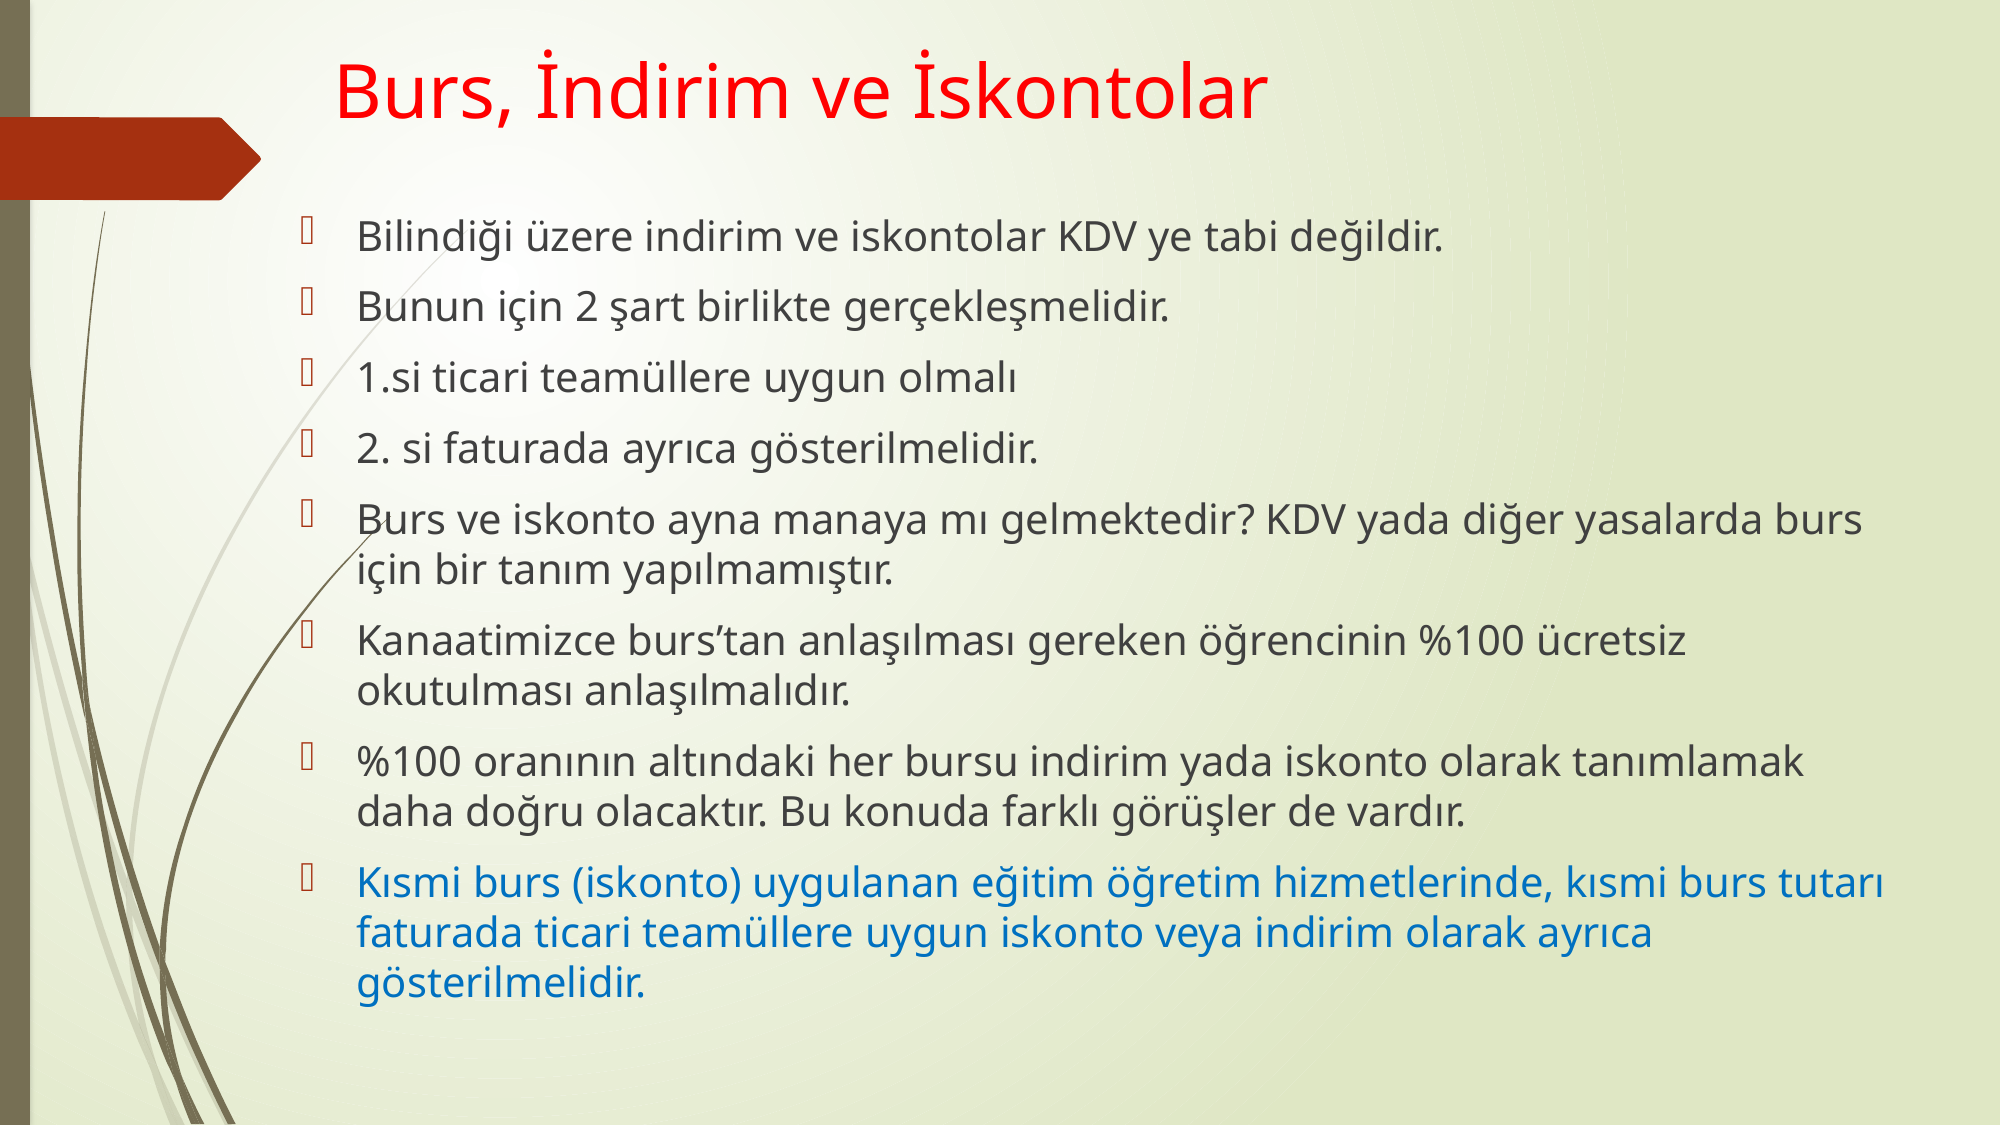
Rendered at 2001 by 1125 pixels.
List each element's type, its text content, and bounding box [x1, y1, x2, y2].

list Bilindiği üzere indirim ve iskontolar KDV ye tabi değildir. Bunun için 2 şart birlikte gerçekleşmelidir. 1.si ticari teamüllere uygun olmalı 2. si faturada ayrıca gösterilmelidir. Burs ve iskonto ayna manaya mı gelmektedir? KDV yada diğer yasalarda burs için bir tanım yapılmamıştır. Kanaatimizce burs’tan anlaşılması gereken öğrencinin %100 ücretsiz okutulması anlaşılmalıdır. %100 oranının altındaki her bursu indirim yada iskonto olarak tanımlamak daha doğru olacaktır. Bu konuda farklı görüşler de vardır. Kısmi burs (iskonto) uygulanan eğitim öğretim hizmetlerinde, kısmi burs tutarı faturada ticari teamüllere uygun iskonto veya indirim olarak ayrıca gösterilmelidir. [285, 201, 1923, 1061]
title Burs, İndirim ve İskontolar [318, 36, 1888, 174]
